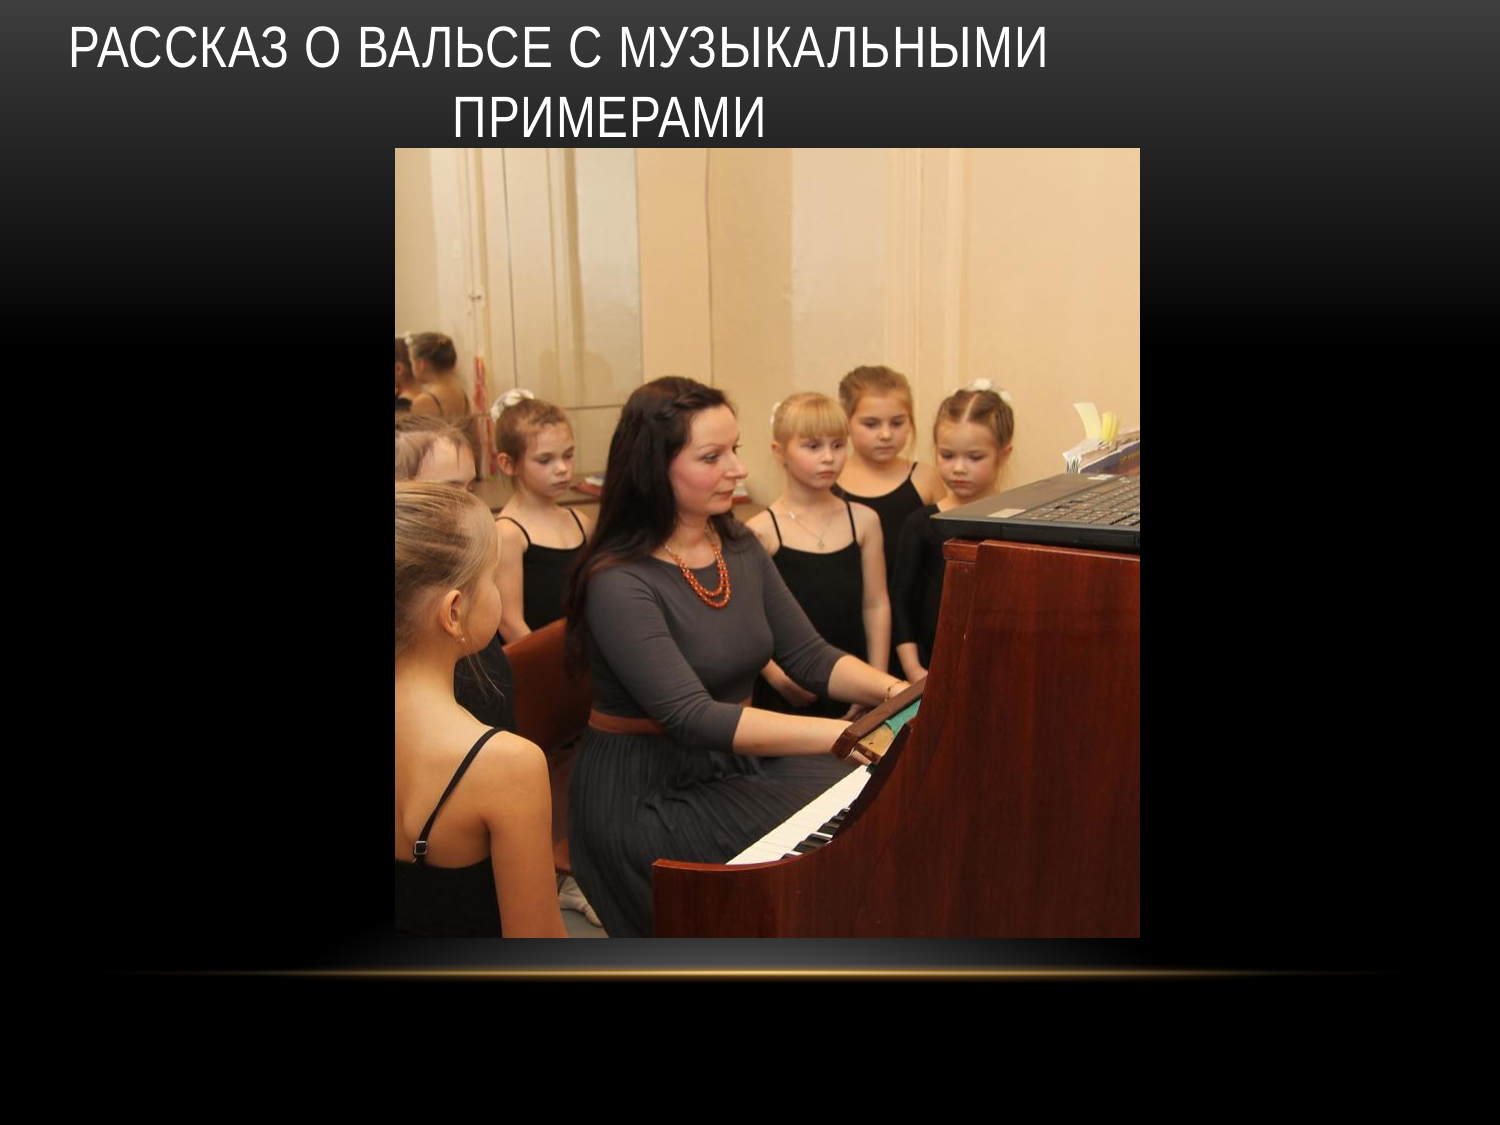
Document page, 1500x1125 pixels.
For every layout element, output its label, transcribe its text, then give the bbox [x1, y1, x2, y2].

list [395, 148, 1140, 938]
picture [0, 0, 1500, 1125]
title Рассказ о вальсе с музыкальными примерами [53, 0, 1128, 232]
